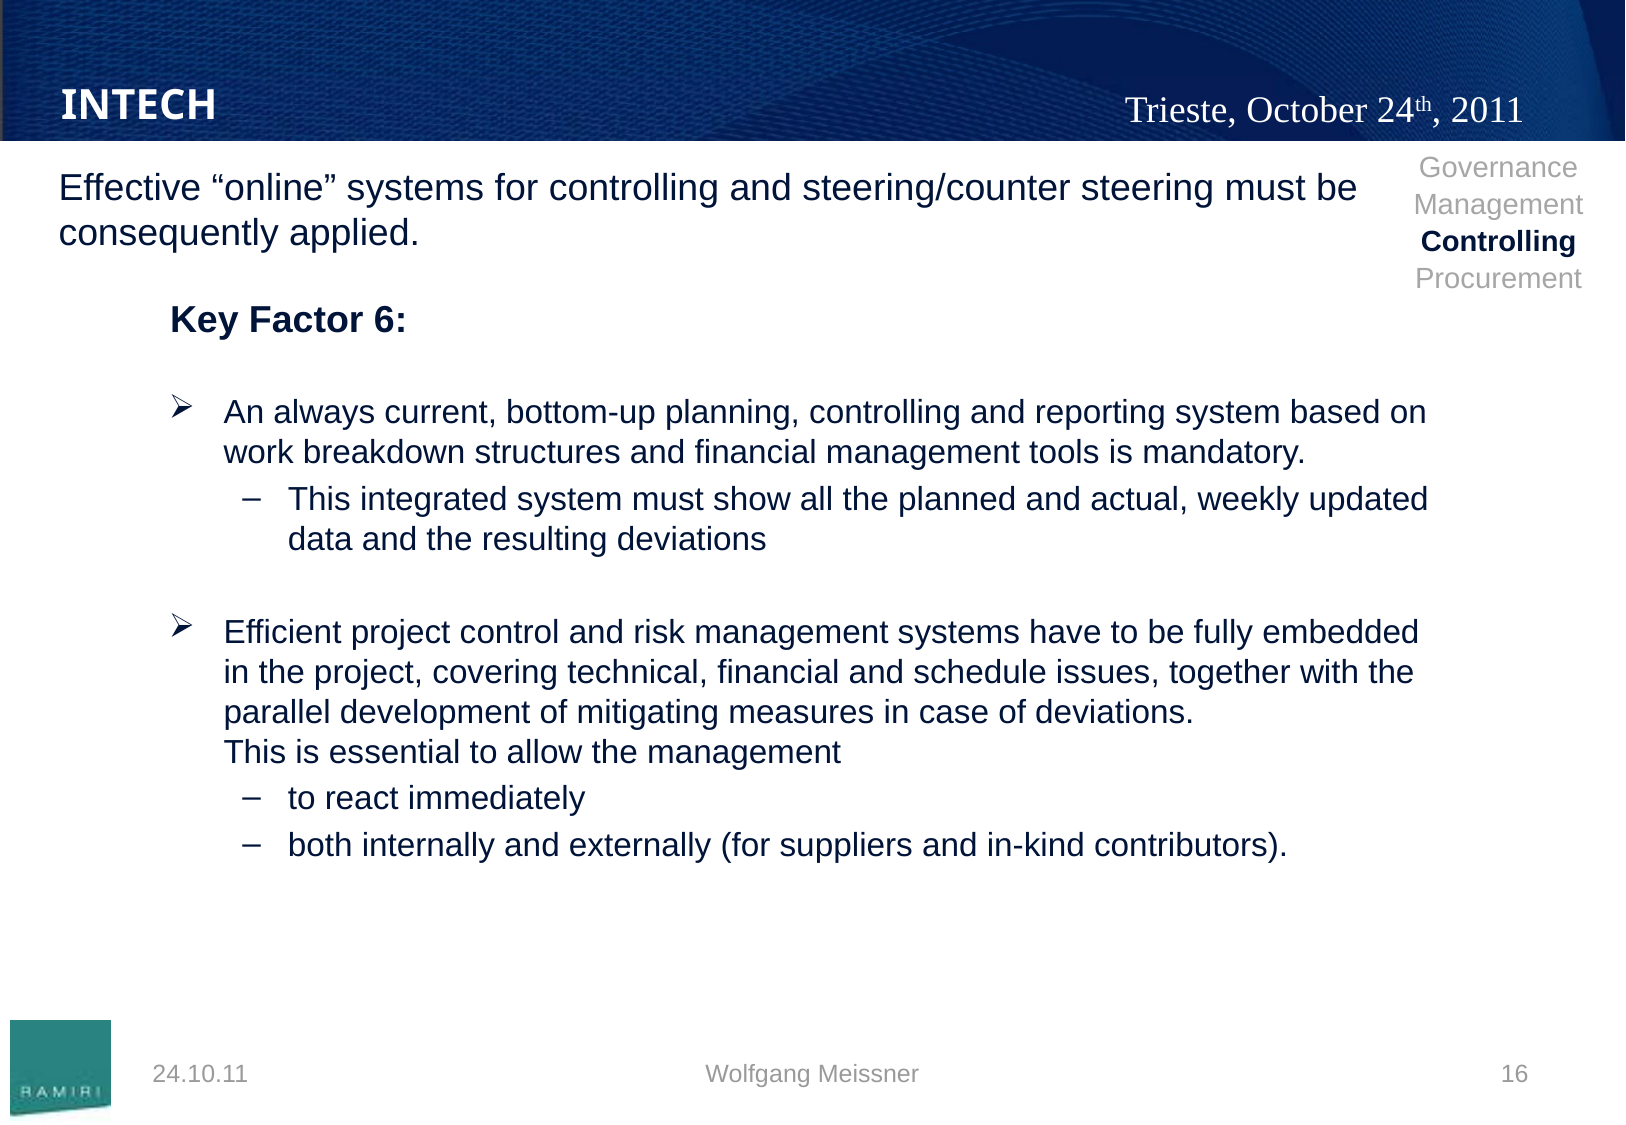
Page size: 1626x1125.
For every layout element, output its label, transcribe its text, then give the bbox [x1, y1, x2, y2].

title Effective “online” systems for controlling and steering/counter steering must be consequently applied. [43, 155, 1387, 275]
table_cell Controlling [1387, 225, 1611, 262]
list Key Factor 6: [155, 287, 1454, 348]
table_cell Management [1387, 188, 1611, 225]
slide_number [137, 1042, 543, 1103]
table_header Governance [1387, 151, 1611, 188]
slide_number 16 [1164, 1042, 1544, 1103]
footer Wolfgang Meissner [555, 1042, 1070, 1103]
list An always current, bottom-up planning, controlling and reporting system based on work breakdown structures and financial management tools is mandatory. This integrated system must show all the planned and actual, weekly updated data and the resulting deviations Efficient project control and risk management systems have to be fully embedded in the project, covering technical, financial and schedule issues, together with the parallel development of mitigating measures in case of deviations. This is essential to allow the management to react immediately both internally and externally (for suppliers and in-kind contributors). [154, 336, 1473, 1008]
picture [0, 0, 1625, 141]
picture [10, 1020, 111, 1121]
table_cell Procurement [1387, 262, 1611, 298]
